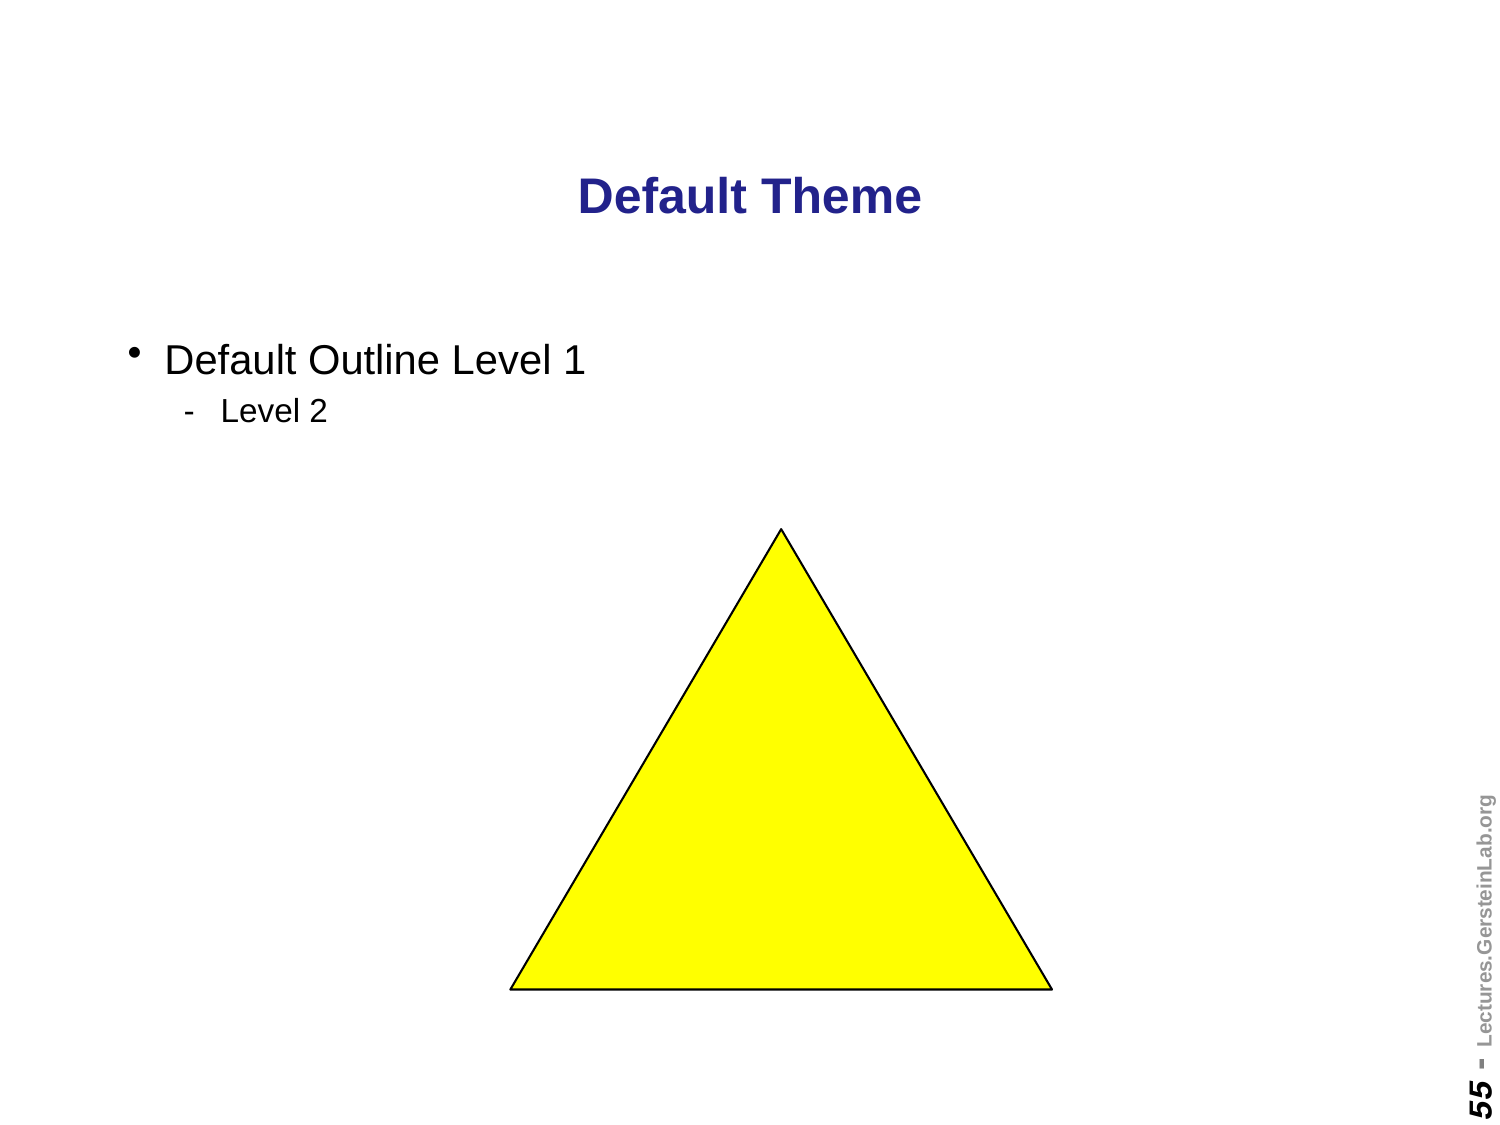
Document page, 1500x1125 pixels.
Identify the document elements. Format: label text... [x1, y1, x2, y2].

title Default Theme [112, 99, 1388, 288]
list Default Outline Level 1 Level 2 [112, 324, 1388, 1086]
text_box [510, 529, 1053, 990]
text_box [249, 312, 1325, 389]
